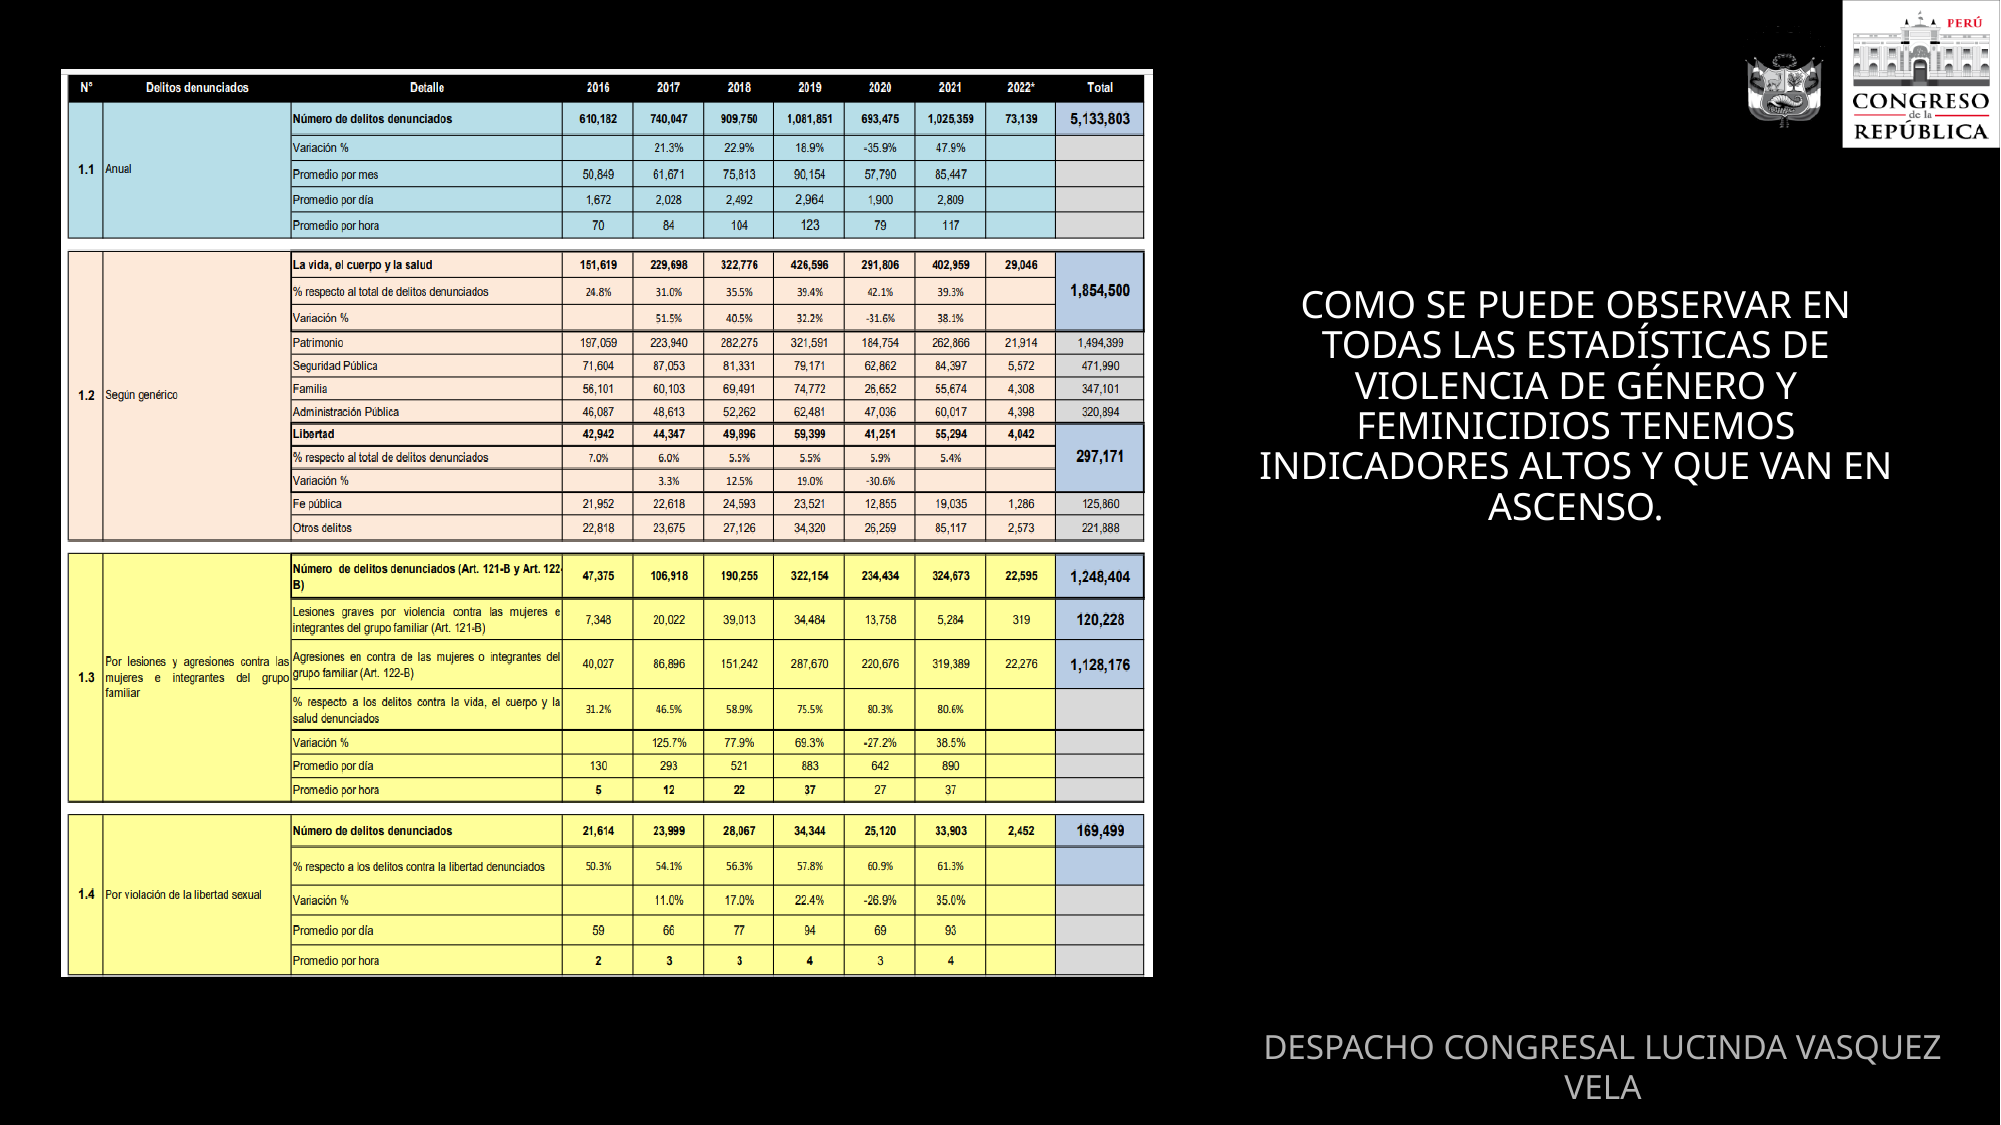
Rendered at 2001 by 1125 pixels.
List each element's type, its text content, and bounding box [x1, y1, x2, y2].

footer DESPACHO CONGRESAL LUCINDA VASQUEZ VELA [1227, 1018, 1978, 1079]
picture [1740, 0, 2000, 148]
title COMO SE PUEDE OBSERVAR EN TODAS LAS ESTADÍSTICAS DE VIOLENCIA DE GÉNERO Y FEMINICIDIOS TENEMOS INDICADORES ALTOS Y QUE VAN EN ASCENSO. [1242, 237, 1910, 544]
text_box [132, 466, 1868, 1000]
text_box [1153, 315, 1782, 366]
picture [61, 69, 1153, 977]
